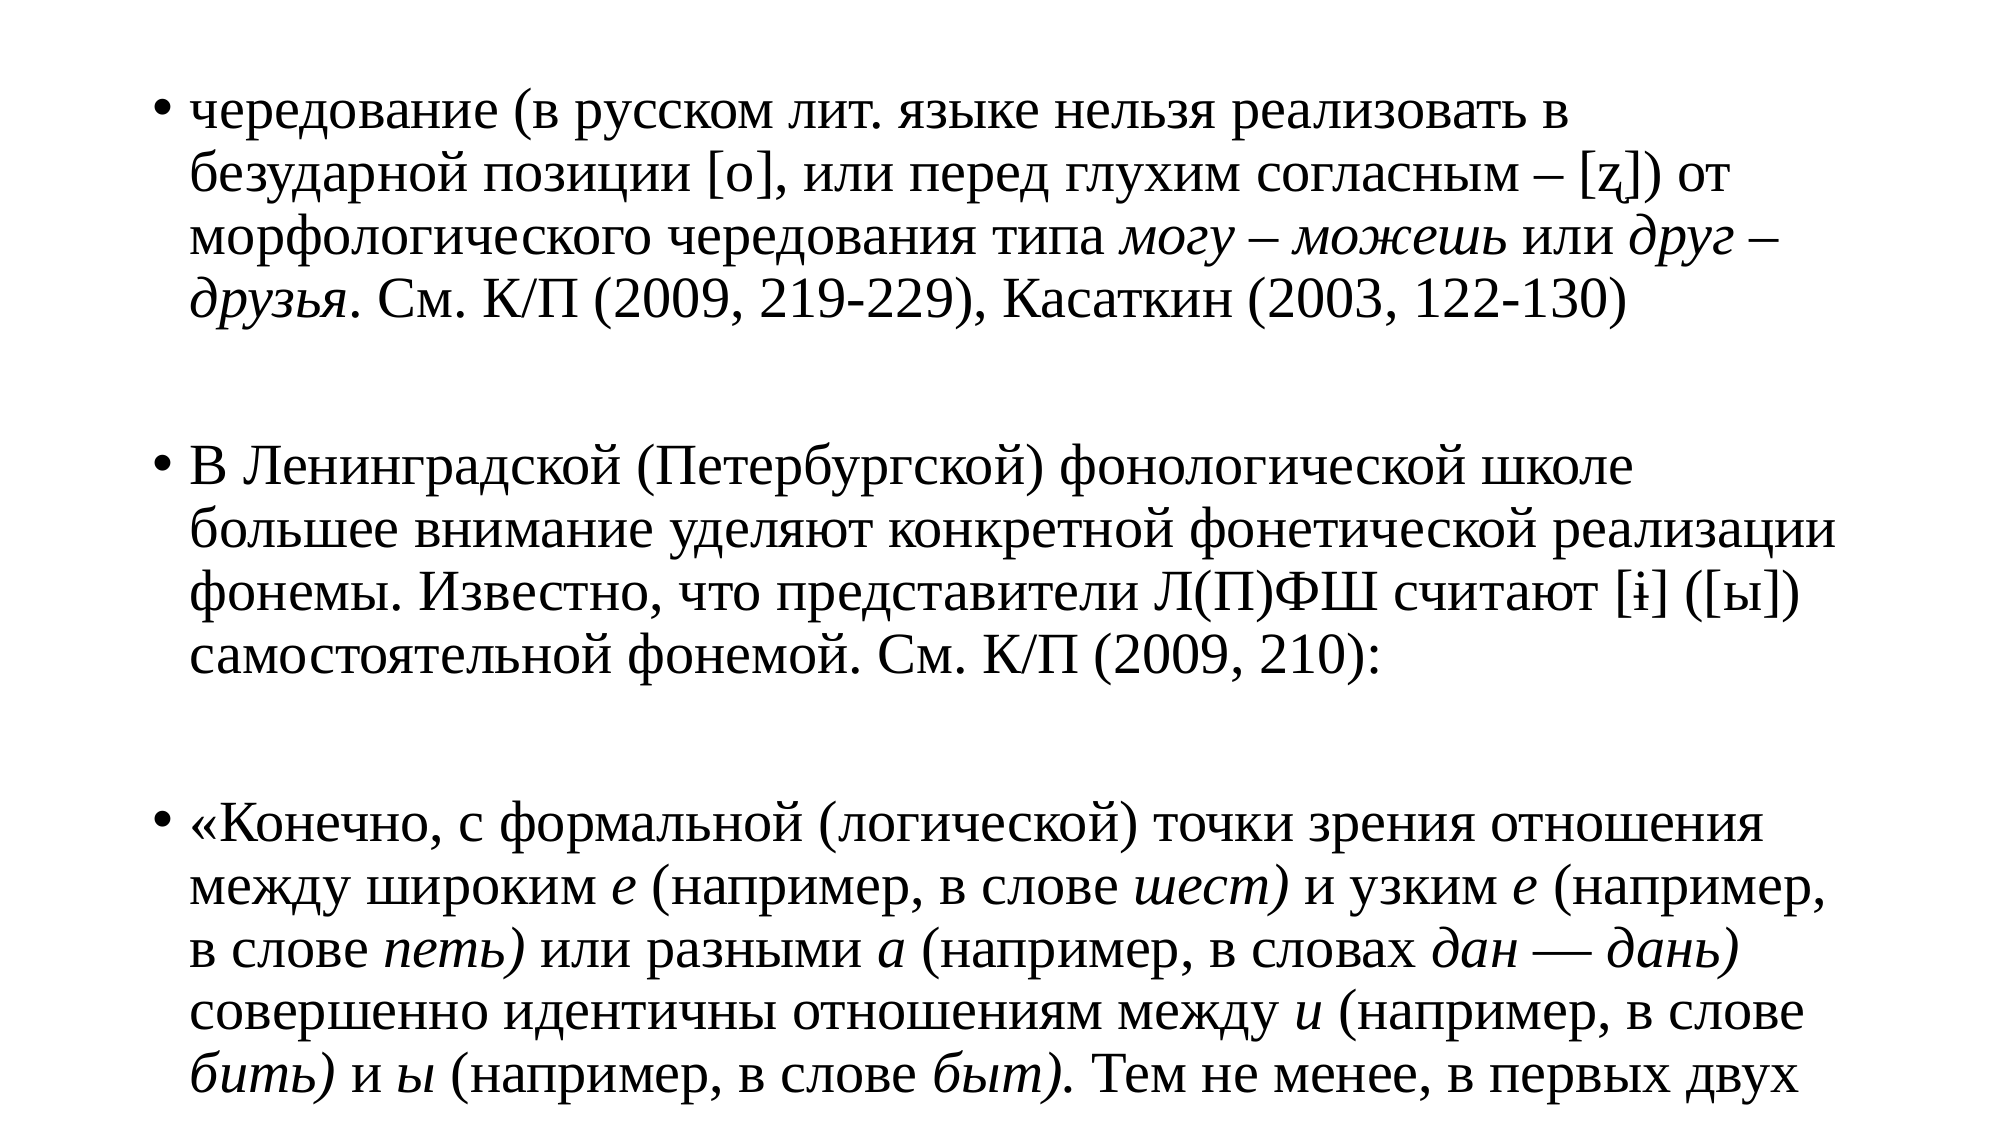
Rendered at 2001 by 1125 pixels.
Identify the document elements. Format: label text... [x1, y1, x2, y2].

list чередование (в русском лит. языке нельзя реализовать в безударной позиции [o], или перед глухим согласным – [ʐ]) от морфологического чередования типа могу – можешь или друг – друзья. См. К/П (2009, 219-229), Касаткин (2003, 122-130) В Ленинградской (Петербургской) фонологической школе большее внимание уделяют конкретной фонетической реализации фонемы. Известно, что представители Л(П)ФШ считают [ɨ] ([ы]) самостоятельной фонемой. См. К/П (2009, 210): «Конечно, с формальной (логической) точки зрения отношения между широким е (например, в слове шест) и узким е (например, в слове петь) или разными а (например, в словах дан — дань) совершенно идентичны отношениям между и (например, в слове бить) и ы (например, в слове быт). Тем не менее, в первых двух [137, 70, 1863, 1095]
